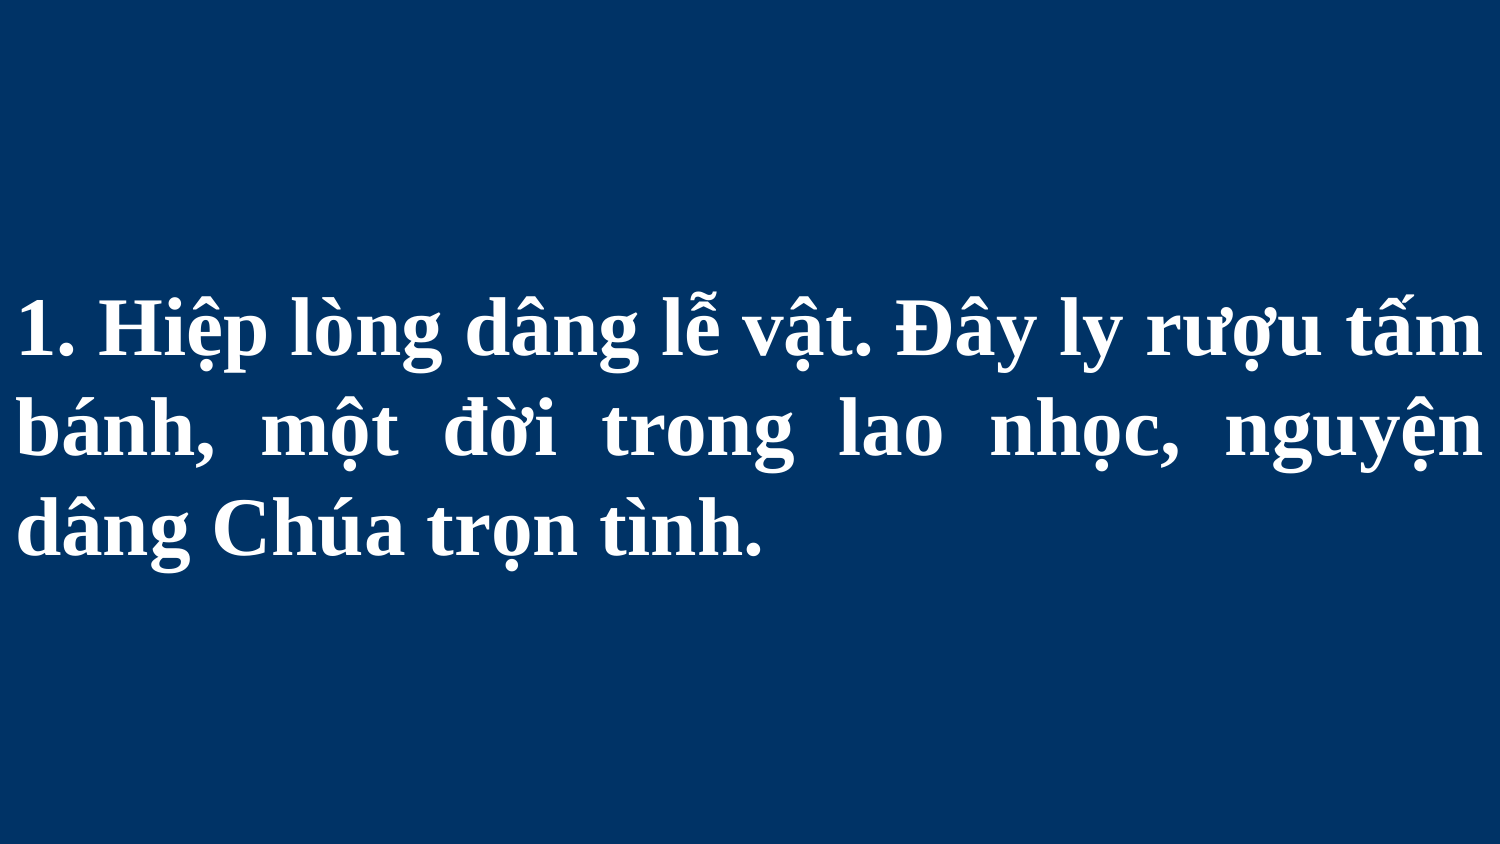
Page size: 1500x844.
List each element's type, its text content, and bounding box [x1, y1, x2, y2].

title 1. Hiệp lòng dâng lễ vật. Đây ly rượu tấm bánh, một đời trong lao nhọc, nguyện dâng Chúa trọn tình. [0, 0, 1500, 844]
